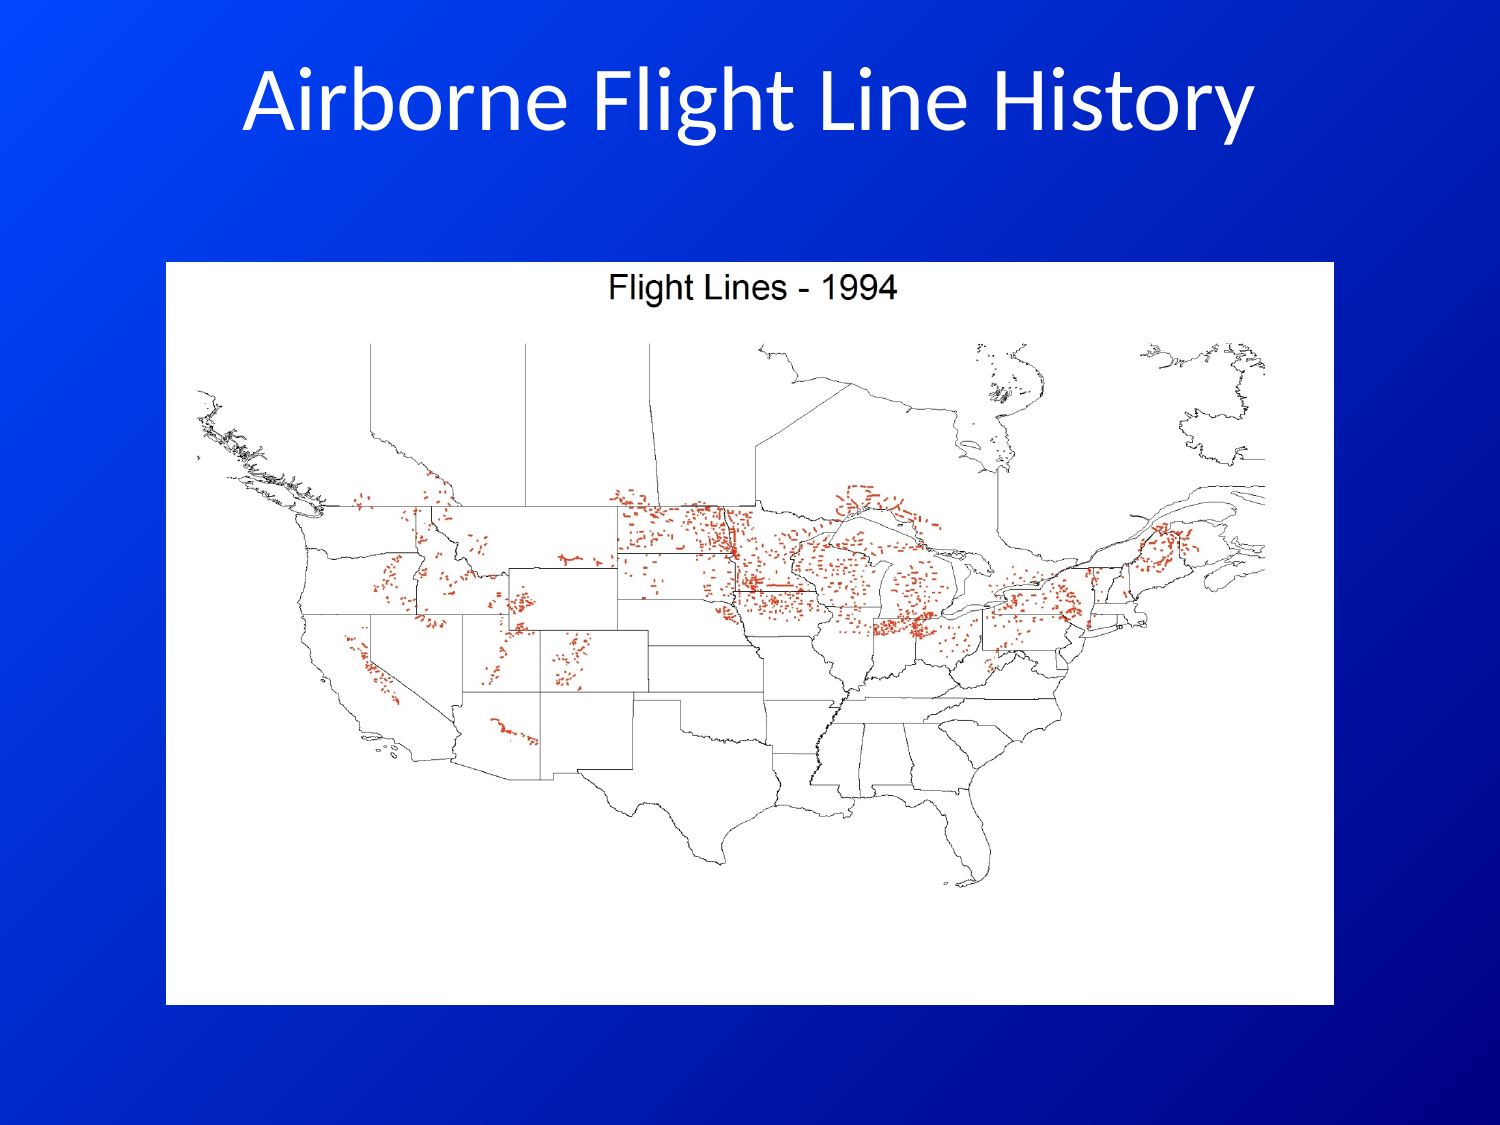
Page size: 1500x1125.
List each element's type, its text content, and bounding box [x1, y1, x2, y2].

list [166, 262, 1334, 1006]
title Airborne Flight Line History [75, 0, 1425, 188]
